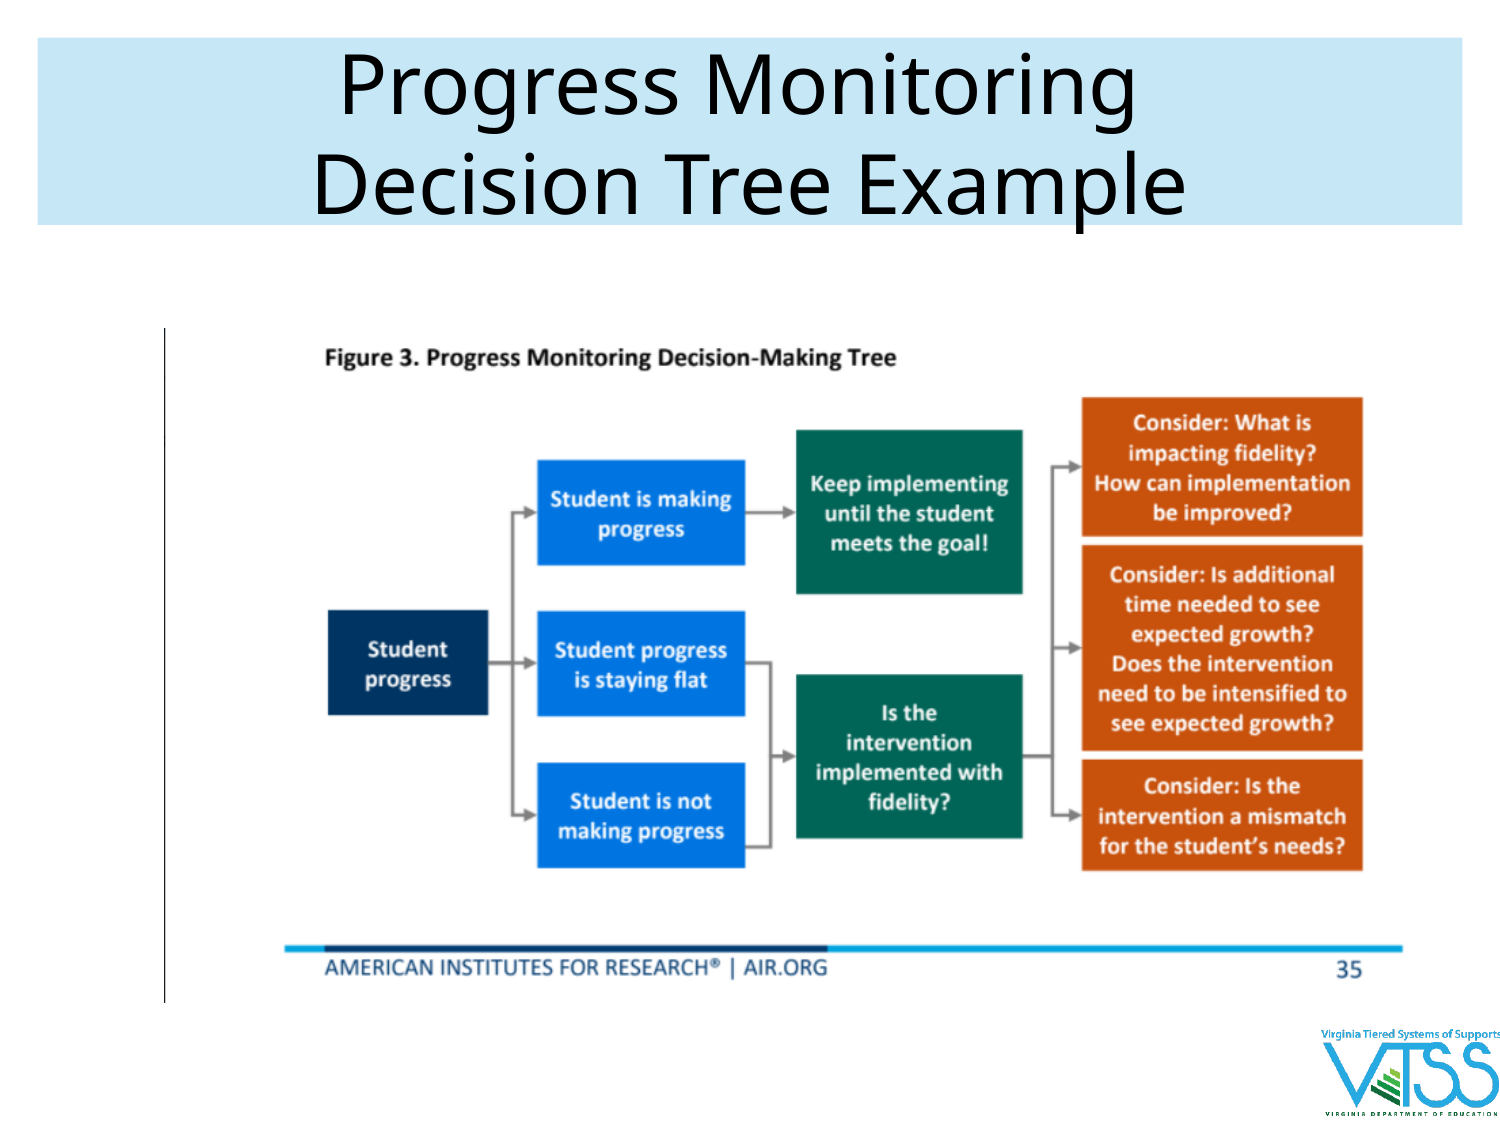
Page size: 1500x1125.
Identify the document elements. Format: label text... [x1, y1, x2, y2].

picture [1321, 1029, 1500, 1116]
title Progress Monitoring Decision Tree Example [37, 37, 1463, 225]
picture [164, 328, 1407, 1003]
